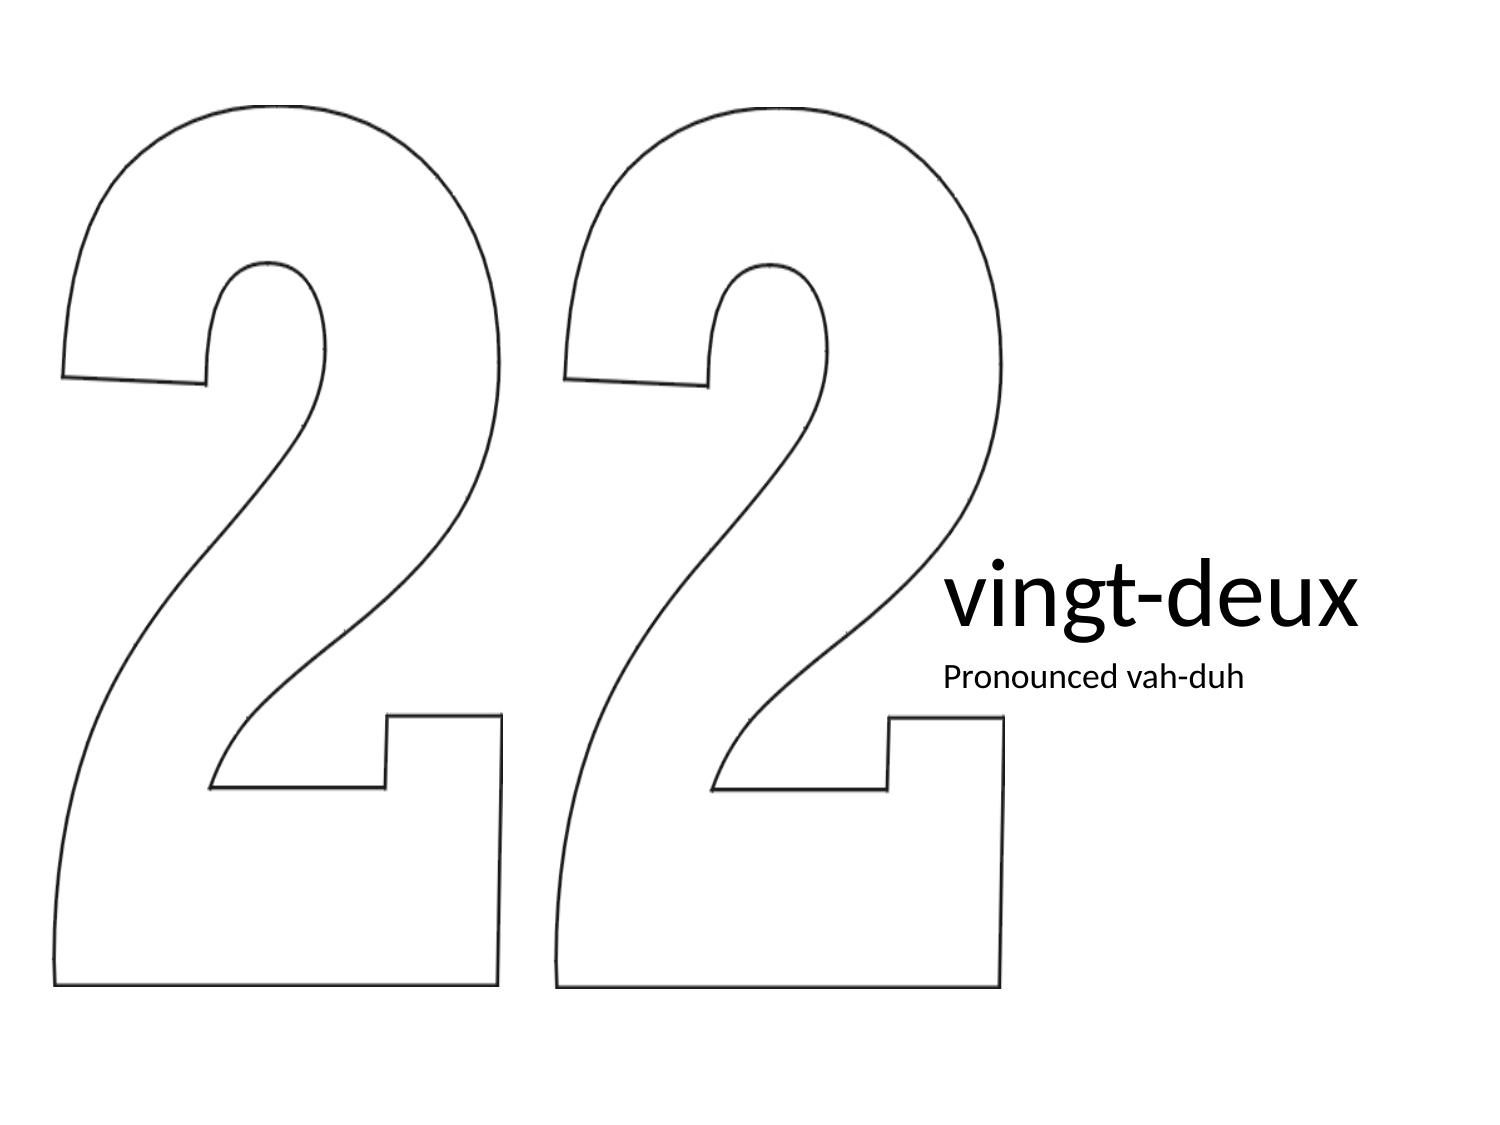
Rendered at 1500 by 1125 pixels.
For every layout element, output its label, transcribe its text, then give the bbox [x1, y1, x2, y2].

list vingt-deux Pronounced vah-duh [1010, 520, 1500, 704]
picture [1, 105, 1005, 989]
